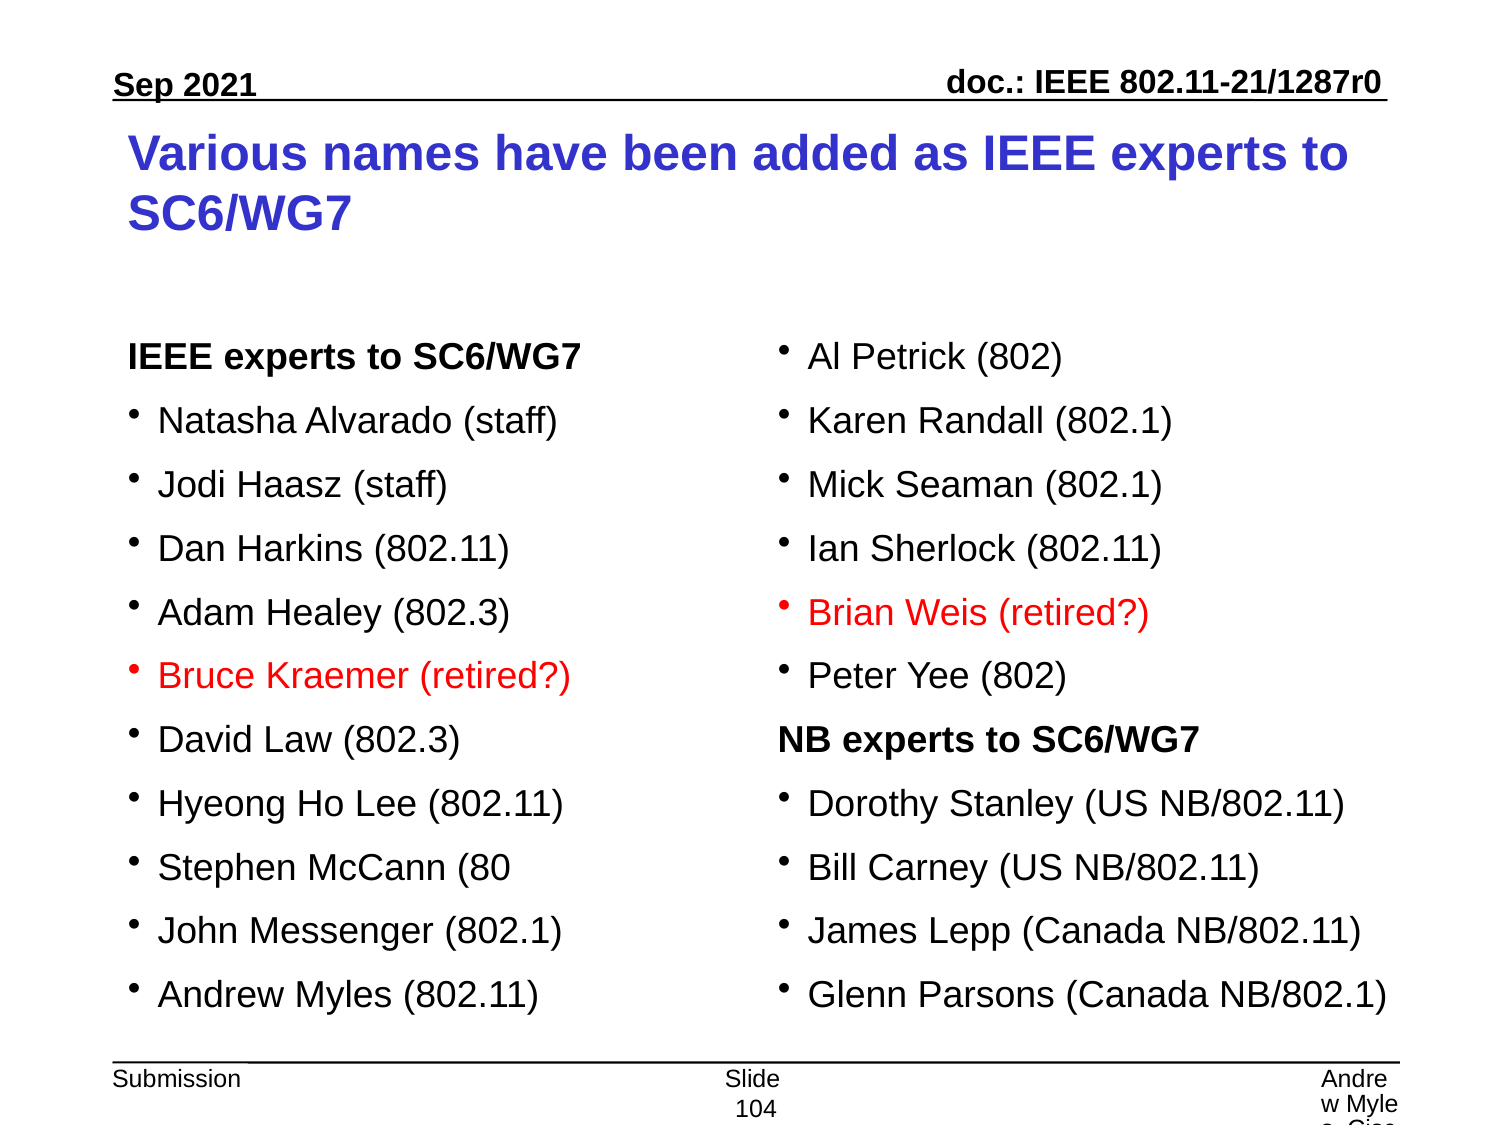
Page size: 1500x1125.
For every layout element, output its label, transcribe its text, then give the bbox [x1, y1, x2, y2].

slide_number Slide 104 [709, 1061, 803, 1093]
footer Andrew Myles, Cisco [1320, 1061, 1402, 1093]
list Al Petrick (802) Karen Randall (802.1) Mick Seaman (802.1) Ian Sherlock (802.11) Brian Weis (retired?) Peter Yee (802) NB experts to SC6/WG7 Dorothy Stanley (US NB/802.11) Bill Carney (US NB/802.11) James Lepp (Canada NB/802.11) Glenn Parsons (Canada NB/802.1) [762, 324, 1438, 1000]
list IEEE experts to SC6/WG7 Natasha Alvarado (staff) Jodi Haasz (staff) Dan Harkins (802.11) Adam Healey (802.3) Bruce Kraemer (retired?) David Law (802.3) Hyeong Ho Lee (802.11) Stephen McCann (80 John Messenger (802.1) Andrew Myles (802.11) [112, 324, 738, 1000]
title Various names have been added as IEEE experts to SC6/WG7 [112, 112, 1388, 288]
